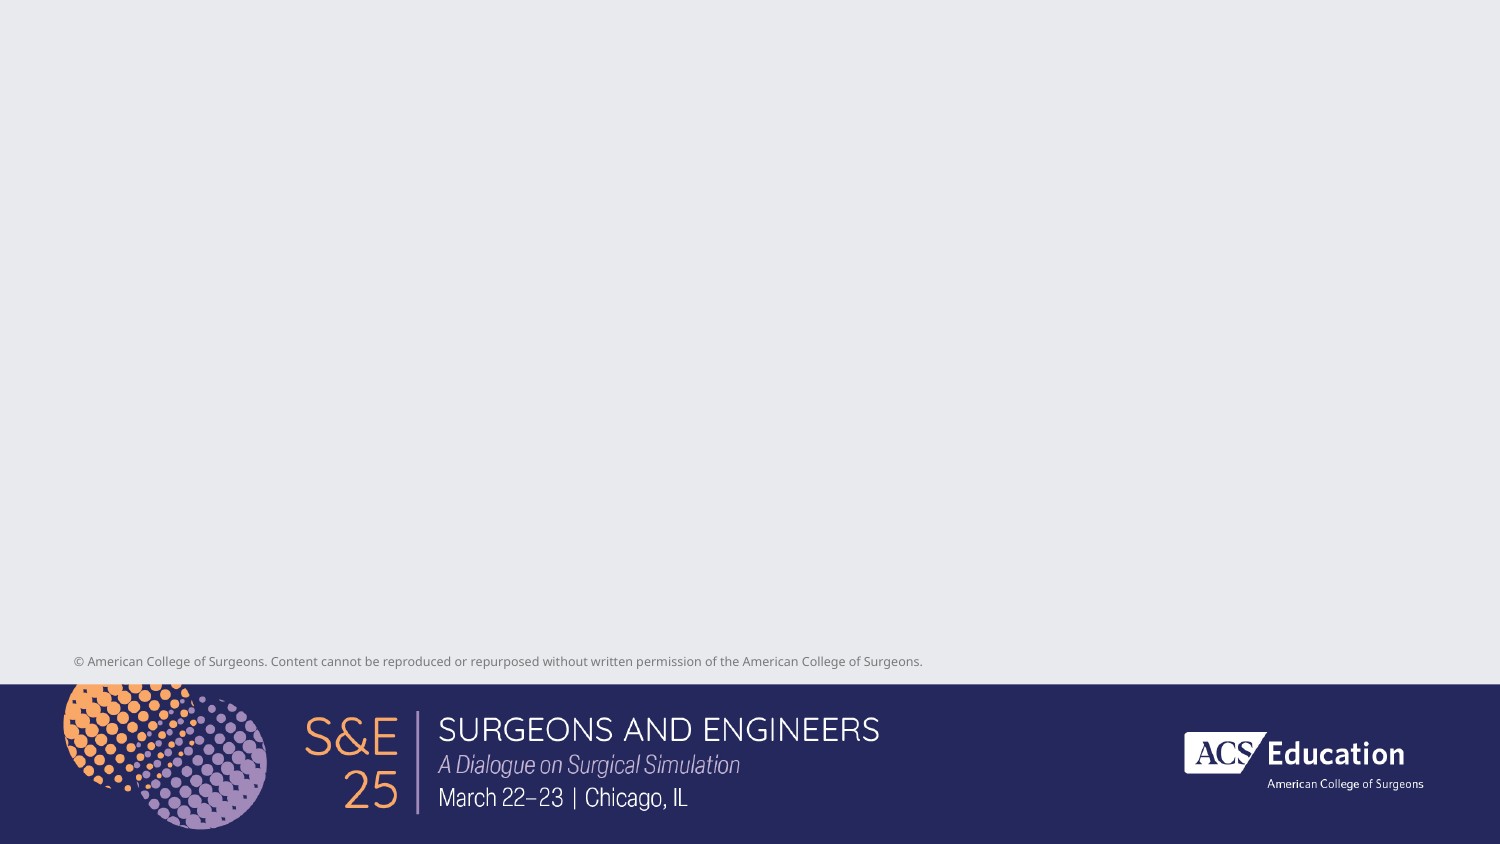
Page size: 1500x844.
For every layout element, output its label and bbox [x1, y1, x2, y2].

picture [0, 685, 1500, 844]
